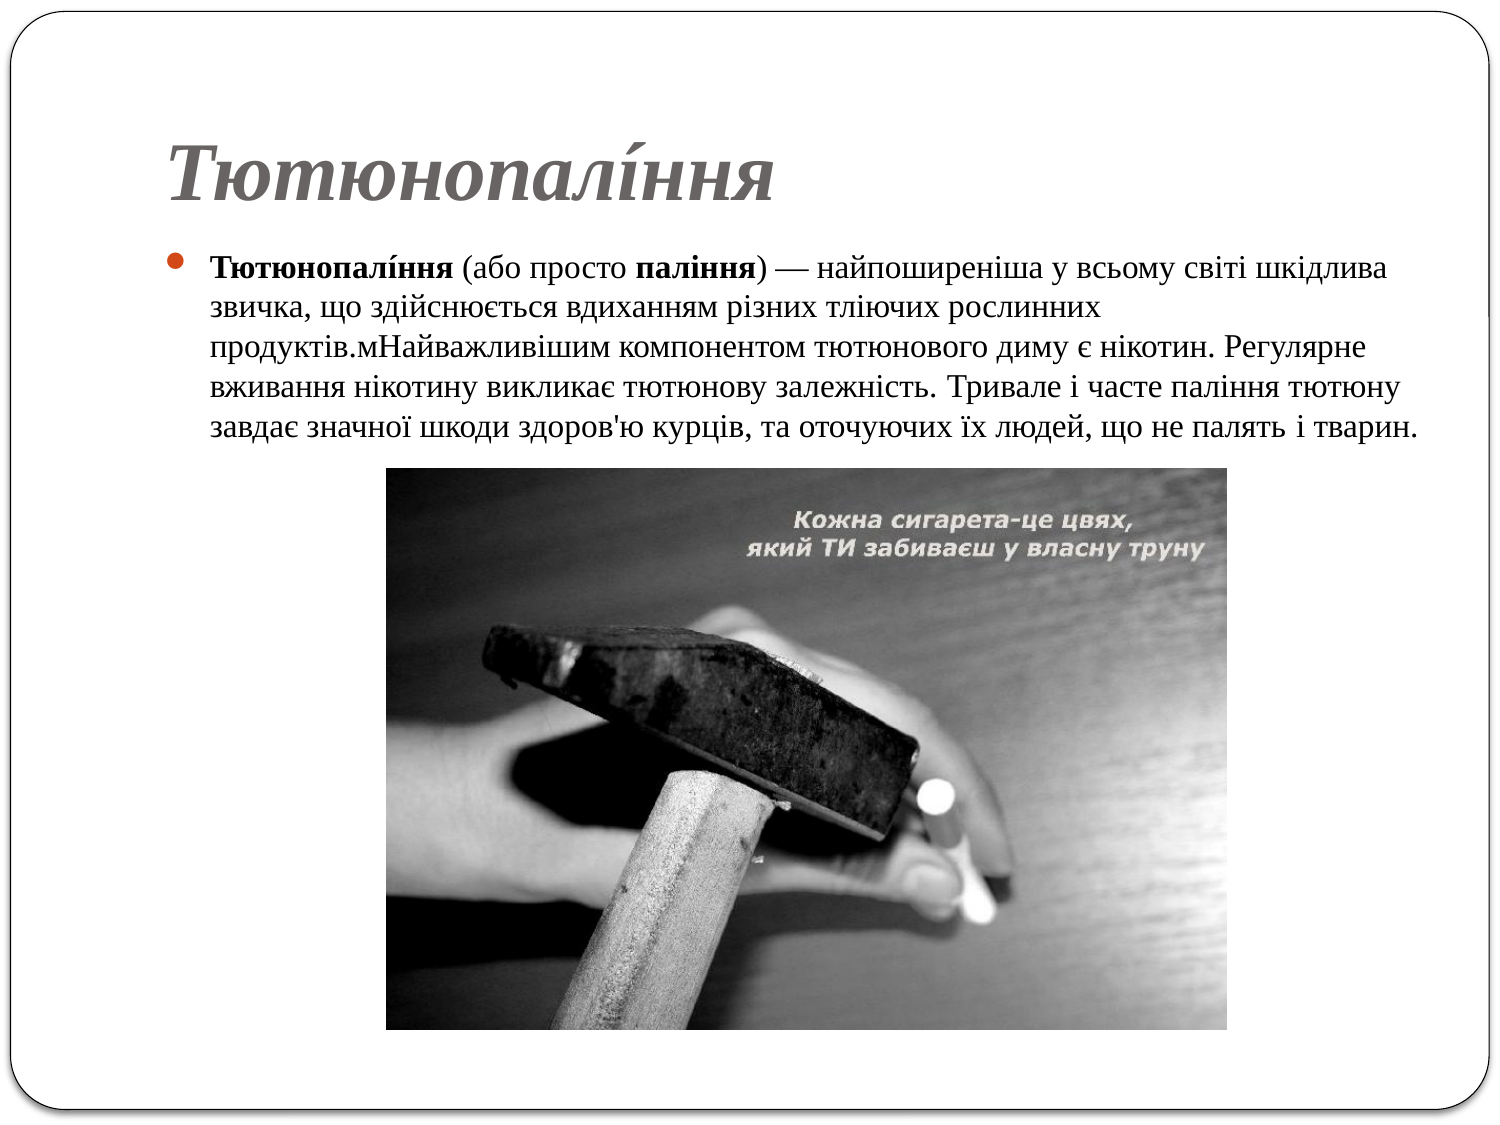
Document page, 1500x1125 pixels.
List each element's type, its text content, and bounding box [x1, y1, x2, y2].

list Тютюнопалíння (або просто паління) — найпоширеніша у всьому світі шкідлива звичка, що здійснюється вдиханням різних тліючих рослинних продуктів.мНайважливішим компонентом тютюнового диму є нікотин. Регулярне вживання нікотину викликає тютюнову залежність. Тривале і часте паління тютюну завдає значної шкоди здоров'ю курців, та оточуючих їх людей, що не палять i тварин. [150, 237, 1500, 988]
picture [386, 468, 1227, 1030]
title Тютюнопалíння [150, 45, 1425, 233]
